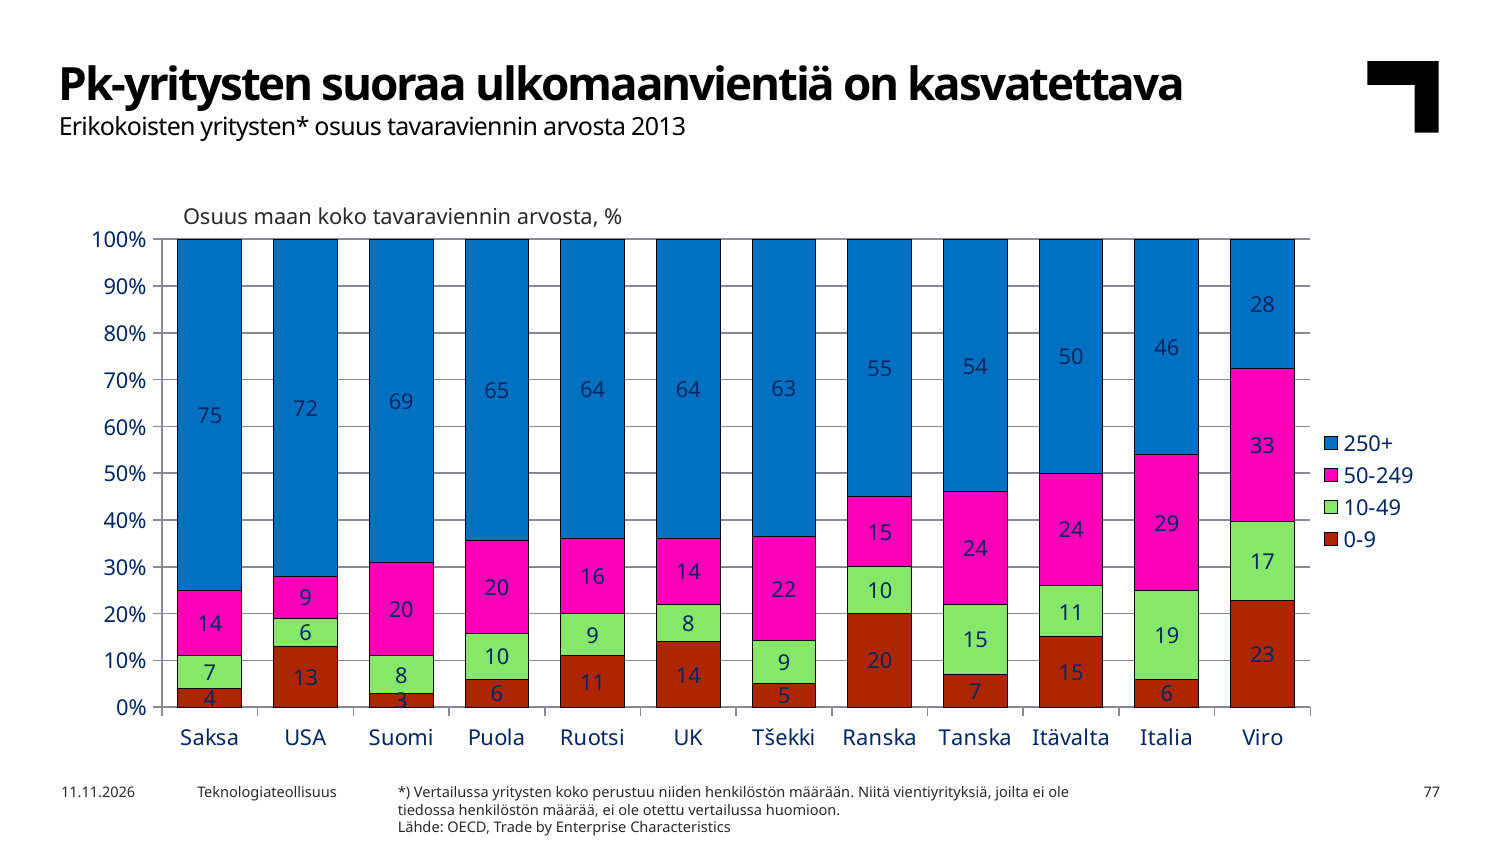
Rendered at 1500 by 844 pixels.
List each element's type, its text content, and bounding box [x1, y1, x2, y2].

list *) Vertailussa yritysten koko perustuu niiden henkilöstön määrään. Niitä vientiyrityksiä, joilta ei ole tiedossa henkilöstön määrää, ei ole otettu vertailussa huomioon. Lähde: OECD, Trade by Enterprise Characteristics [382, 775, 1293, 844]
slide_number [46, 775, 182, 803]
list Pk-yritysten suoraa ulkomaanvientiä on kasvatettava Erikokoisten yritysten* osuus tavaraviennin arvosta 2013 [41, 46, 1378, 153]
footer Teknologiateollisuus [182, 775, 382, 803]
chart [62, 219, 1440, 763]
slide_number 77 [1313, 775, 1456, 803]
text_box Osuus maan koko tavaraviennin arvosta, % [168, 195, 639, 218]
